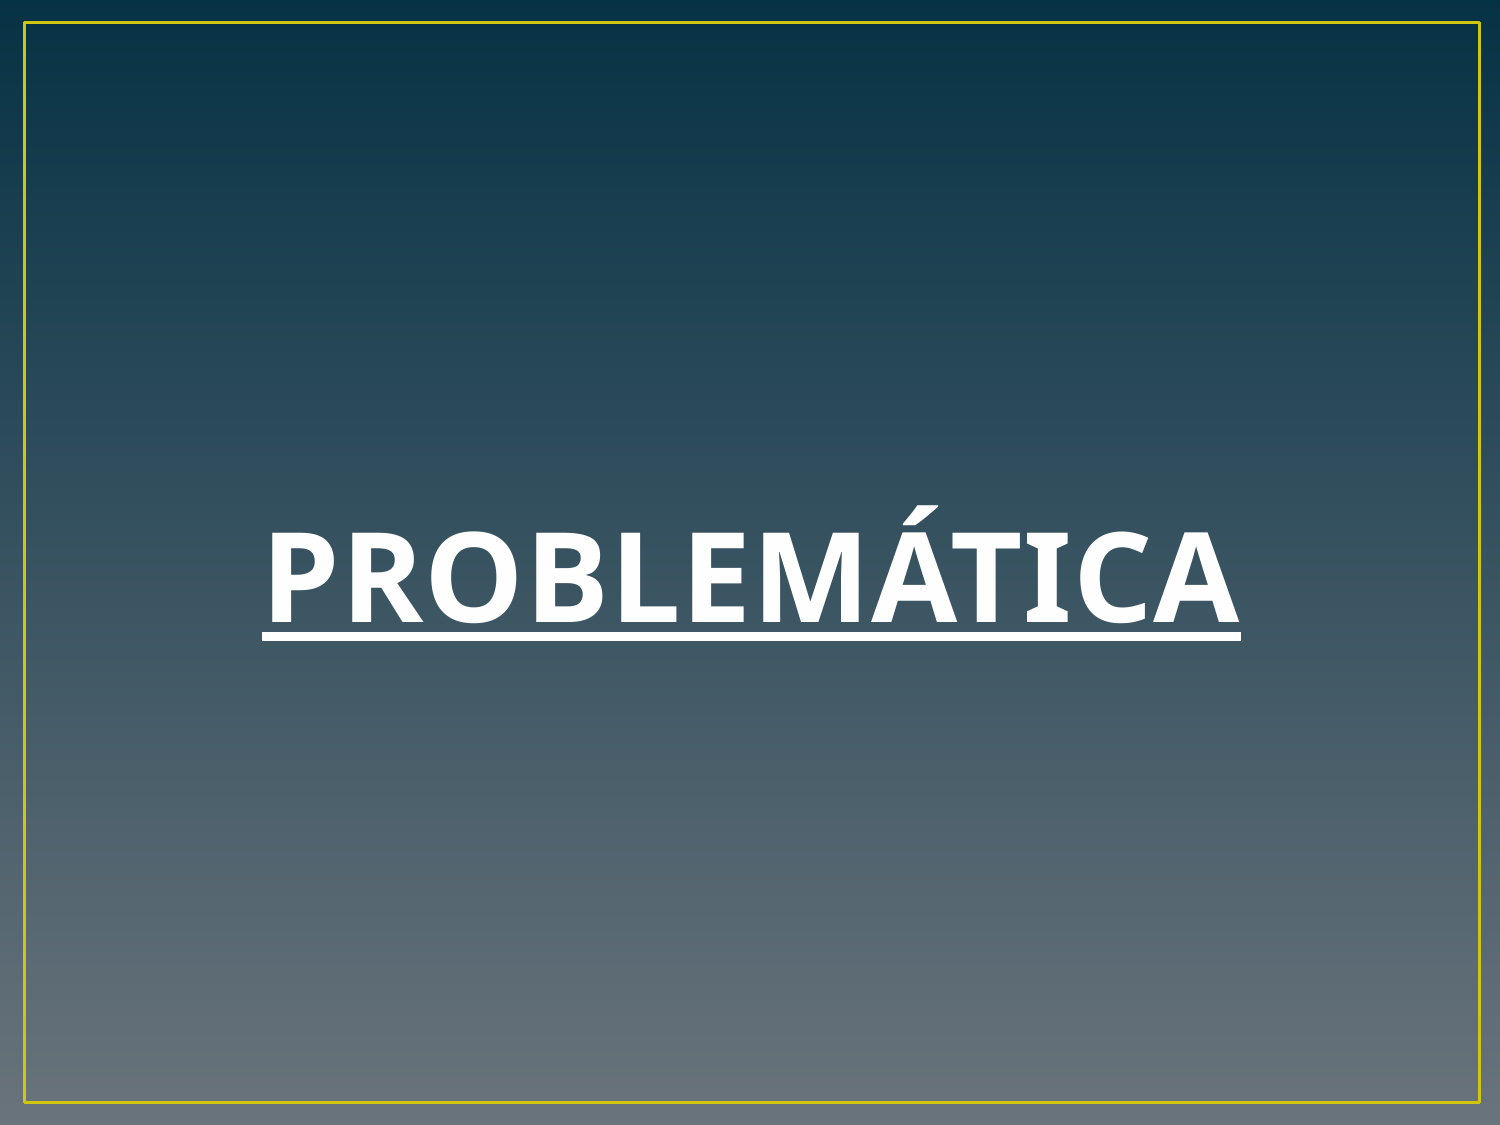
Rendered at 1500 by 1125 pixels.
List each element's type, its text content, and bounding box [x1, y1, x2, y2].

title PROBLEMÁTICA [76, 468, 1427, 656]
